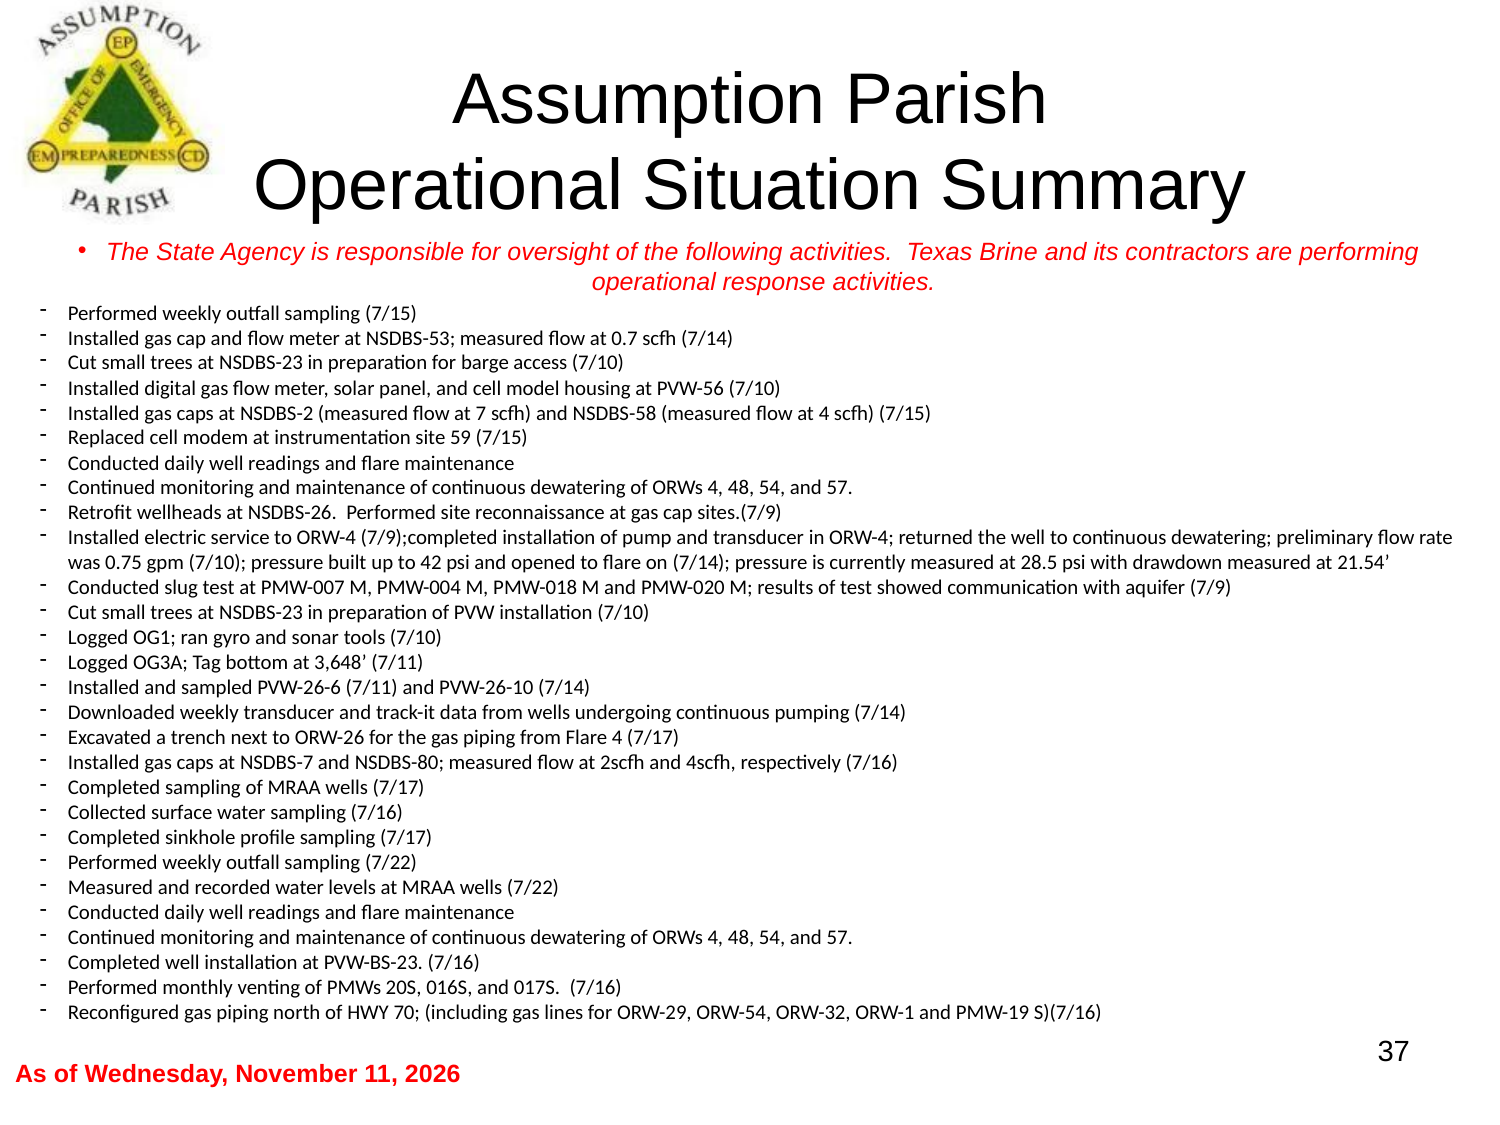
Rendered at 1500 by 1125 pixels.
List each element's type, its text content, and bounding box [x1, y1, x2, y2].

slide_number 37 [1074, 1031, 1426, 1103]
picture [0, 0, 226, 229]
text_box Performed weekly outfall sampling (7/15) Installed gas cap and flow meter at NSDBS-53; measured flow at 0.7 scfh (7/14) Cut small trees at NSDBS-23 in preparation for barge access (7/10) Installed digital gas flow meter, solar panel, and cell model housing at PVW-56 (7/10) Installed gas caps at NSDBS-2 (measured flow at 7 scfh) and NSDBS-58 (measured flow at 4 scfh) (7/15) Replaced cell modem at instrumentation site 59 (7/15) Conducted daily well readings and flare maintenance Continued monitoring and maintenance of continuous dewatering of ORWs 4, 48, 54, and 57. Retrofit wellheads at NSDBS-26. Performed site reconnaissance at gas cap sites.(7/9) Installed electric service to ORW-4 (7/9);completed installation of pump and transducer in ORW-4; returned the well to continuous dewatering; preliminary flow rate was 0.75 gpm (7/10); pressure built up to 42 psi and opened to flare on (7/14); pressure is currently measured at 28.5 psi with drawdown measured at 21.54’ Conducted slug test at PMW-007 M, PMW-004 M, PMW-018 M and PMW-020 M; results of test showed communication with aquifer (7/9) Cut small trees at NSDBS-23 in preparation of PVW installation (7/10) Logged OG1; ran gyro and sonar tools (7/10) Logged OG3A; Tag bottom at 3,648’ (7/11) Installed and sampled PVW-26-6 (7/11) and PVW-26-10 (7/14) Downloaded weekly transducer and track-it data from wells undergoing continuous pumping (7/14) Excavated a trench next to ORW-26 for the gas piping from Flare 4 (7/17) Installed gas caps at NSDBS-7 and NSDBS-80; measured flow at 2scfh and 4scfh, respectively (7/16) Completed sampling of MRAA wells (7/17) Collected surface water sampling (7/16) Completed sinkhole profile sampling (7/17) Performed weekly outfall sampling (7/22) Measured and recorded water levels at MRAA wells (7/22) Conducted daily well readings and flare maintenance Continued monitoring and maintenance of continuous dewatering of ORWs 4, 48, 54, and 57. Completed well installation at PVW-BS-23. (7/16) Performed monthly venting of PMWs 20S, 016S, and 017S. (7/16) Reconfigured gas piping north of HWY 70; (including gas lines for ORW-29, ORW-54, ORW-32, ORW-1 and PMW-19 S)(7/16) [24, 291, 1475, 1031]
title Assumption Parish Operational Situation Summary [229, 45, 1425, 227]
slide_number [0, 1049, 651, 1125]
text_box The State Agency is responsible for oversight of the following activities. Texas Brine and its contractors are performing operational response activities. [24, 227, 1475, 291]
